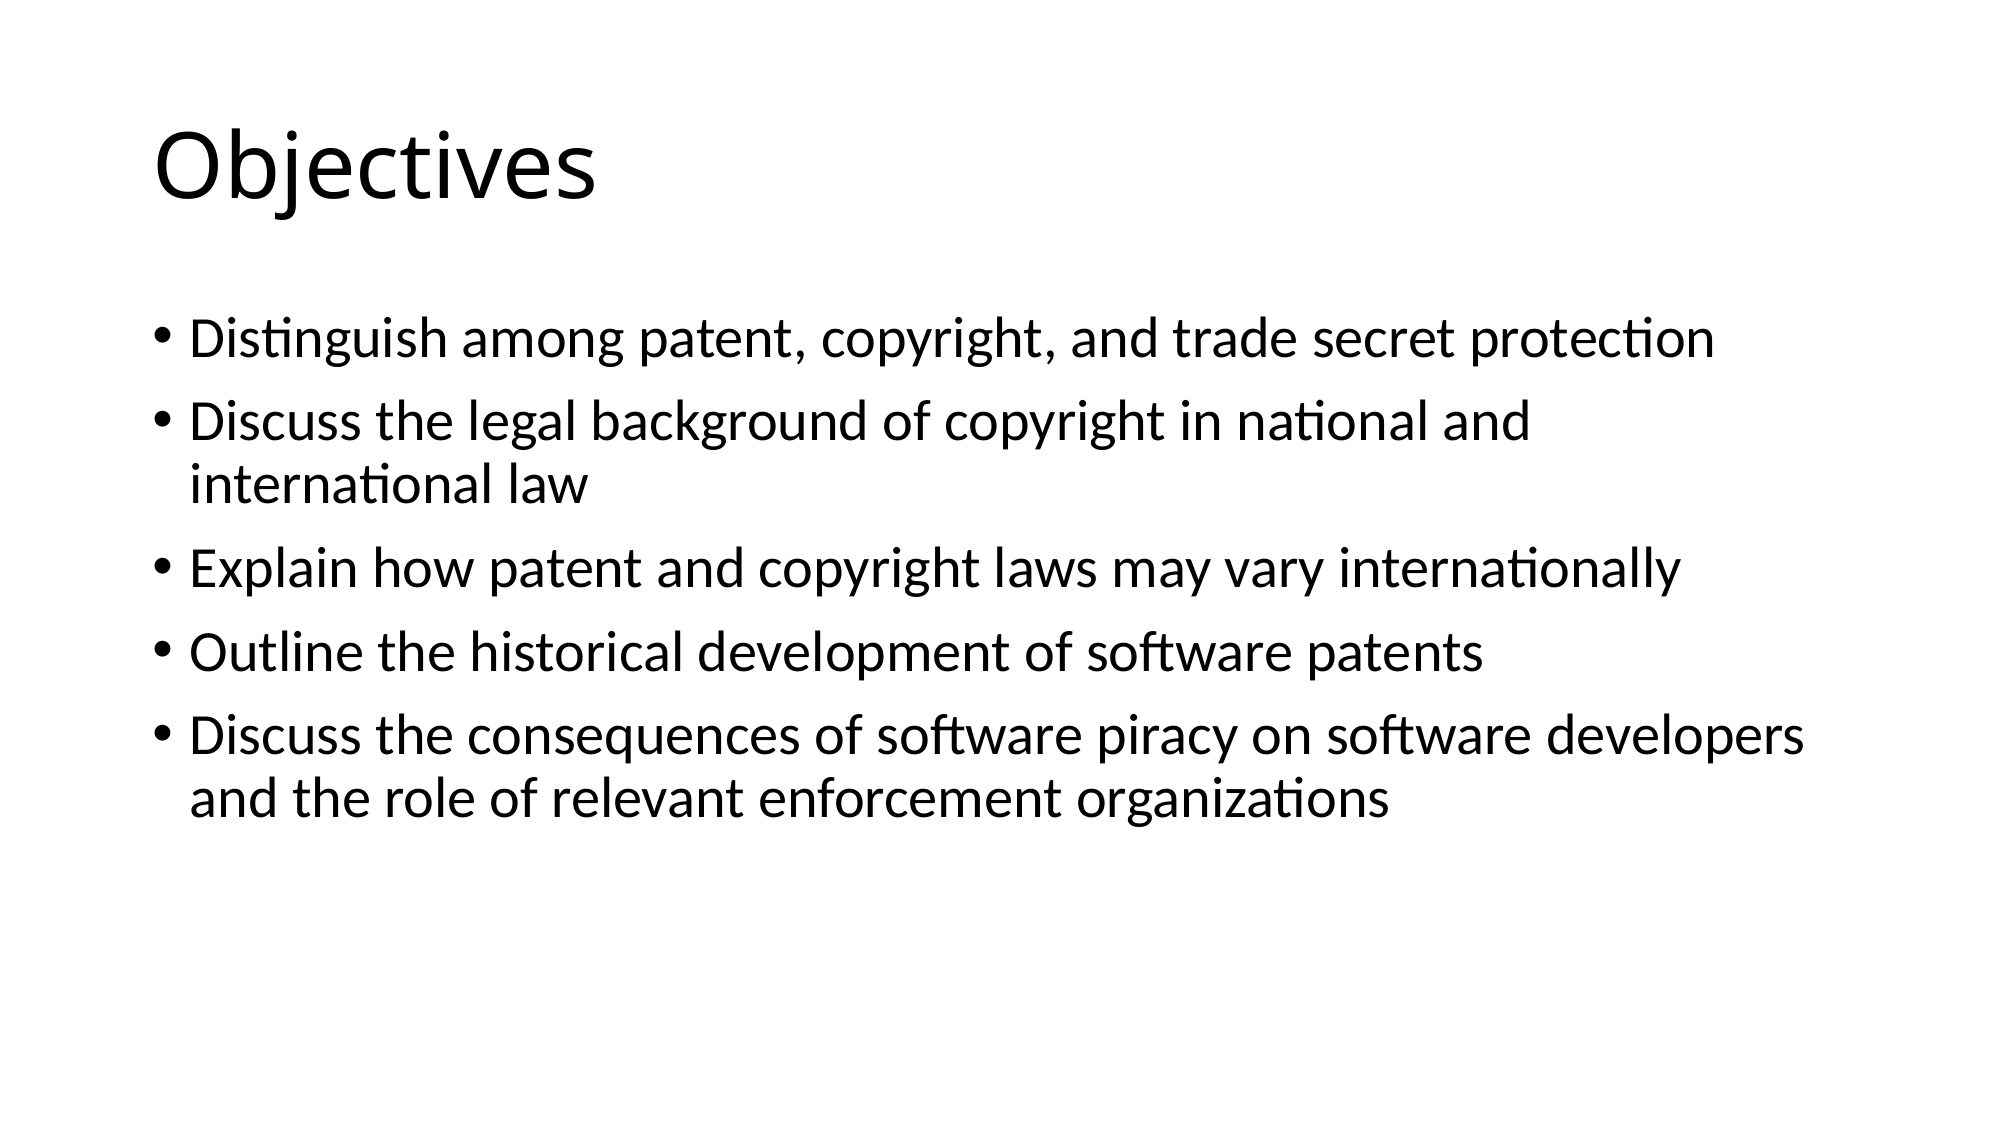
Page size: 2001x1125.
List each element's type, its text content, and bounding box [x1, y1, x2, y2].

title Objectives [137, 59, 1863, 278]
list Distinguish among patent, copyright, and trade secret protection Discuss the legal background of copyright in national and international law Explain how patent and copyright laws may vary internationally Outline the historical development of software patents Discuss the consequences of software piracy on software developers and the role of relevant enforcement organizations [137, 299, 1863, 1014]
